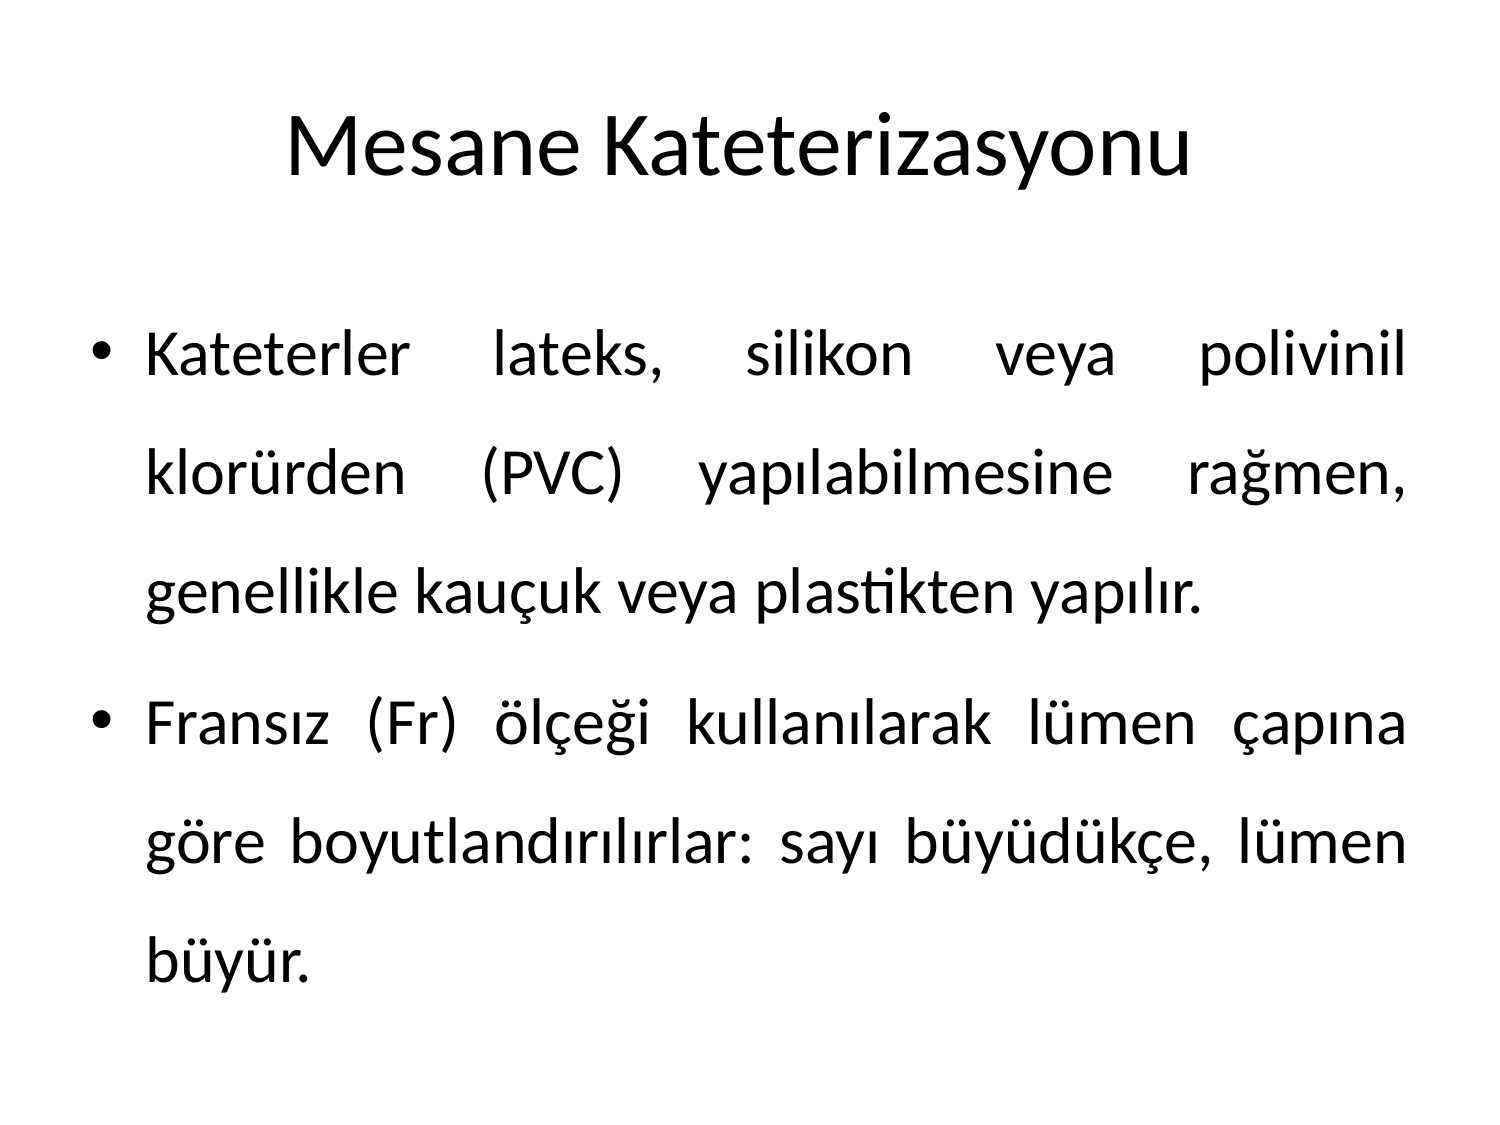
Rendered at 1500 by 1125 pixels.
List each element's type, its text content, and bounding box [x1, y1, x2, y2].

list Kateterler lateks, silikon veya polivinil klorürden (PVC) yapılabilmesine rağmen, genellikle kauçuk veya plastikten yapılır. Fransız (Fr) ölçeği kullanılarak lümen çapına göre boyutlandırılırlar: sayı büyüdükçe, lümen büyür. [75, 262, 1425, 1005]
title Mesane Kateterizasyonu [75, 45, 1425, 233]
